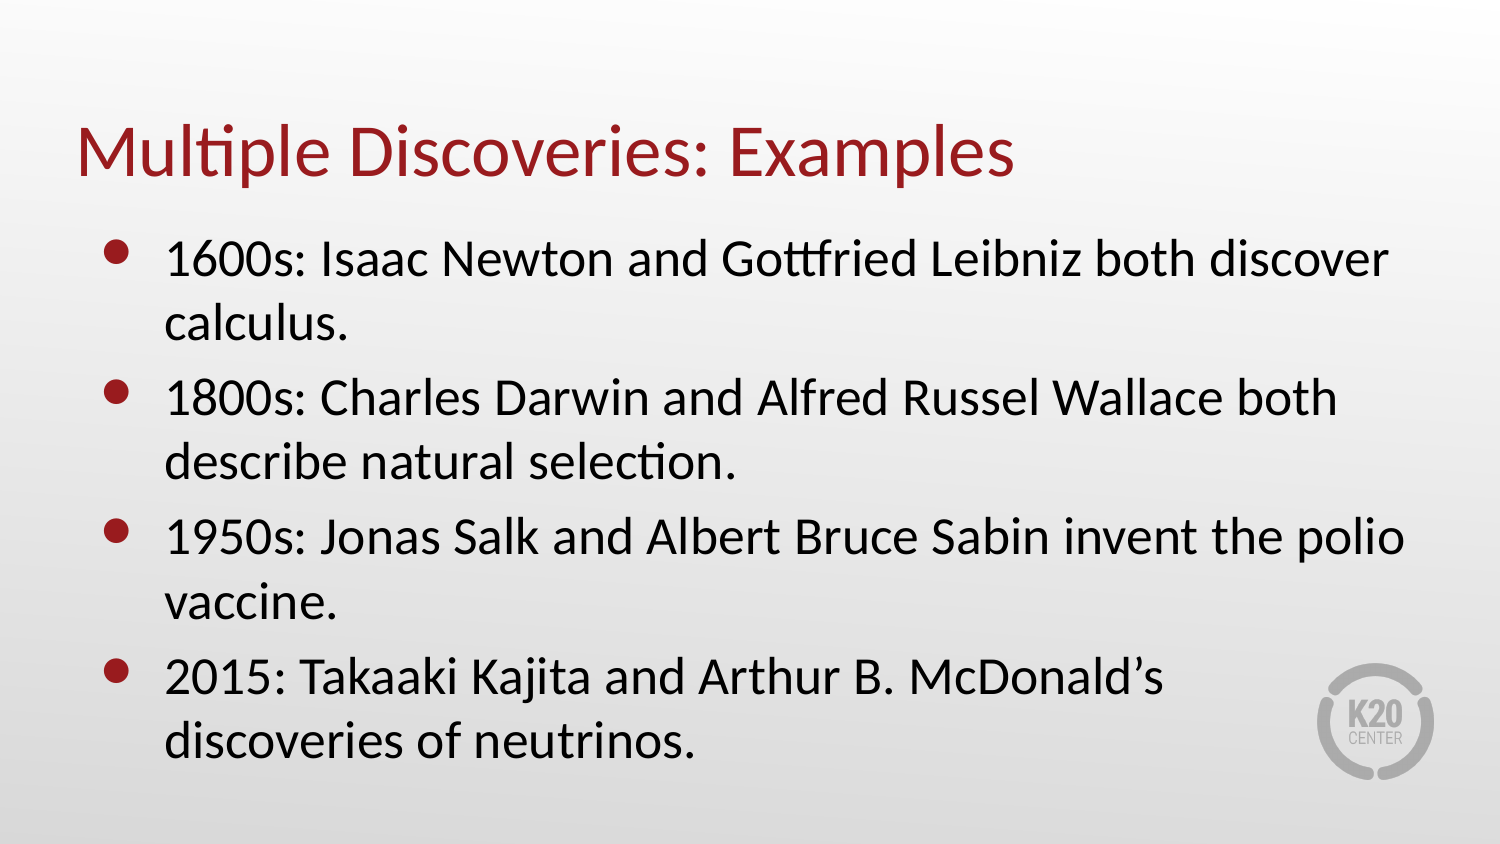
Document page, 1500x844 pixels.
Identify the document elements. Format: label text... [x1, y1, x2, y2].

title Multiple Discoveries: Examples [75, 50, 1425, 191]
list 1600s: Isaac Newton and Gottfried Leibniz both discover calculus. 1800s: Charles Darwin and Alfred Russel Wallace both describe natural selection. 1950s: Jonas Salk and Albert Bruce Sabin invent the polio vaccine. 2015: Takaaki Kajita and Arthur B. McDonald’s discoveries of neutrinos. [75, 214, 1425, 779]
picture [1300, 646, 1451, 797]
